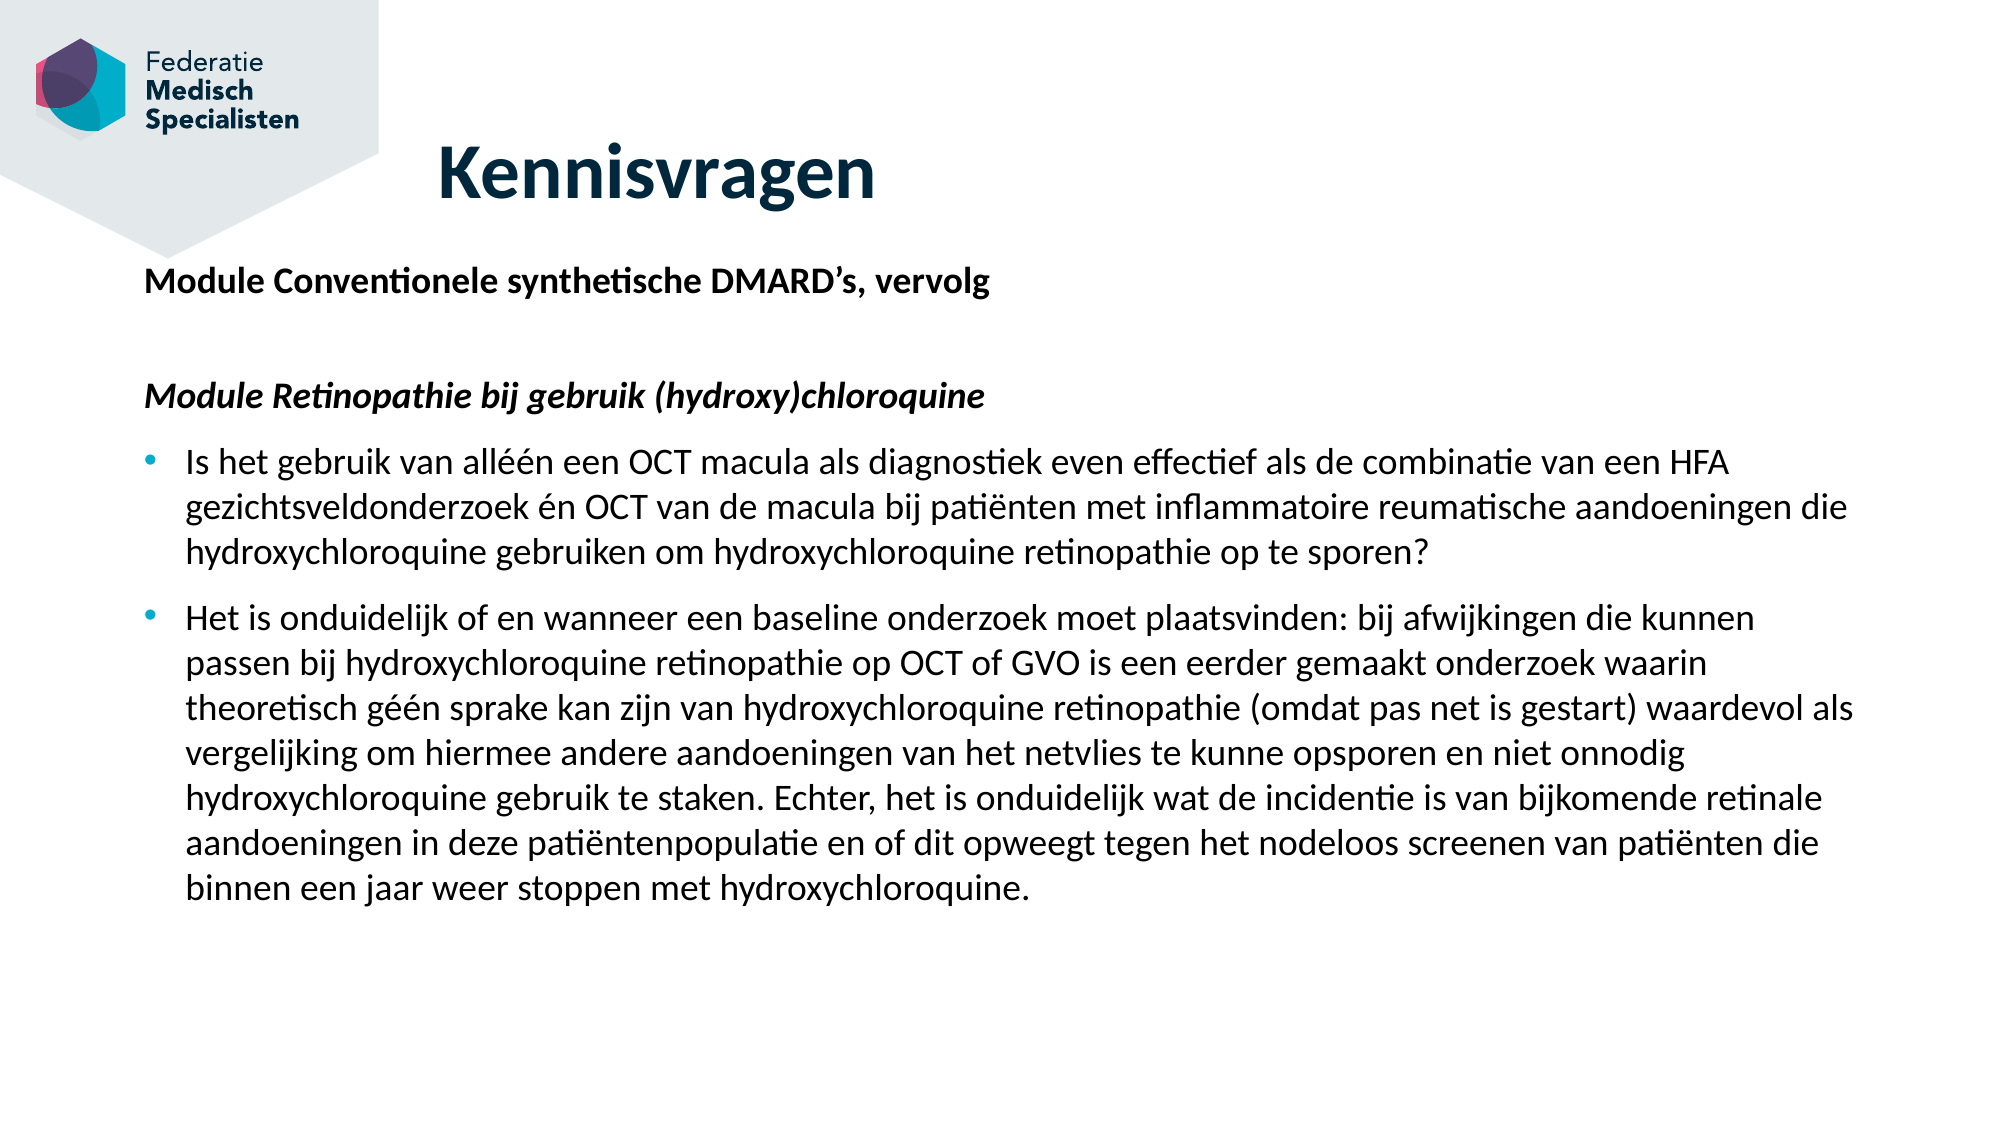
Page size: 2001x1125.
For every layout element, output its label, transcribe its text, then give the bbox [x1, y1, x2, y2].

list Module Conventionele synthetische DMARD’s, vervolg Module Retinopathie bij gebruik (hydroxy)chloroquine Is het gebruik van alléén een OCT macula als diagnostiek even effectief als de combinatie van een HFA gezichtsveldonderzoek én OCT van de macula bij patiënten met inflammatoire reumatische aandoeningen die hydroxychloroquine gebruiken om hydroxychloroquine retinopathie op te sporen? Het is onduidelijk of en wanneer een baseline onderzoek moet plaatsvinden: bij afwijkingen die kunnen passen bij hydroxychloroquine retinopathie op OCT of GVO is een eerder gemaakt onderzoek waarin theoretisch géén sprake kan zijn van hydroxychloroquine retinopathie (omdat pas net is gestart) waardevol als vergelijking om hiermee andere aandoeningen van het netvlies te kunne opsporen en niet onnodig hydroxychloroquine gebruik te staken. Echter, het is onduidelijk wat de incidentie is van bijkomende retinale aandoeningen in deze patiëntenpopulatie en of dit opweegt tegen het nodeloos screenen van patiënten die binnen een jaar weer stoppen met hydroxychloroquine. [143, 273, 1857, 982]
title Kennisvragen [438, 60, 1898, 274]
